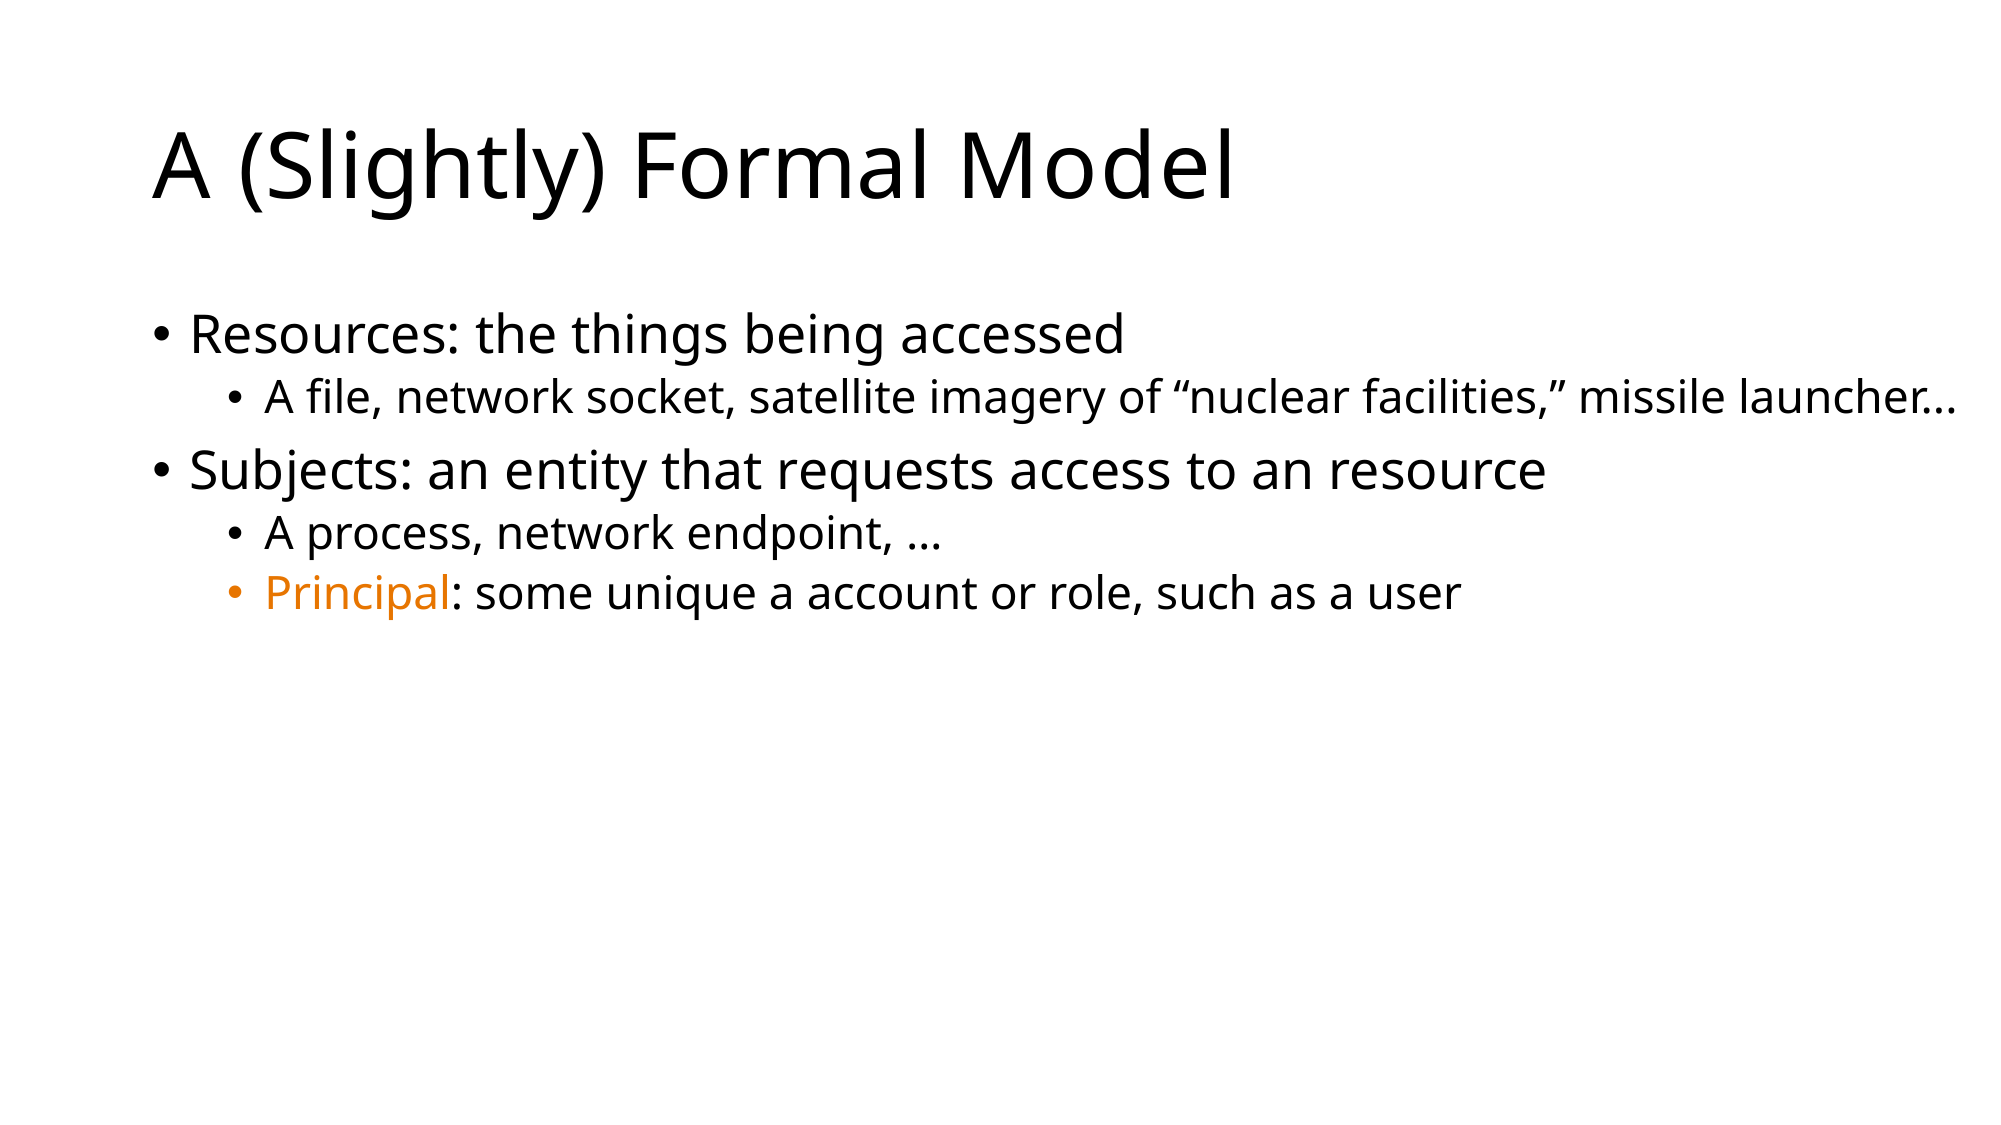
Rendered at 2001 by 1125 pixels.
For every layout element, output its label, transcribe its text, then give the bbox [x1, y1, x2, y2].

list Resources: the things being accessed A file, network socket, satellite imagery of “nuclear facilities,” missile launcher... Subjects: an entity that requests access to an resource A process, network endpoint, … Principal: some unique a account or role, such as a user [137, 299, 1983, 665]
title A (Slightly) Formal Model [137, 59, 1863, 278]
